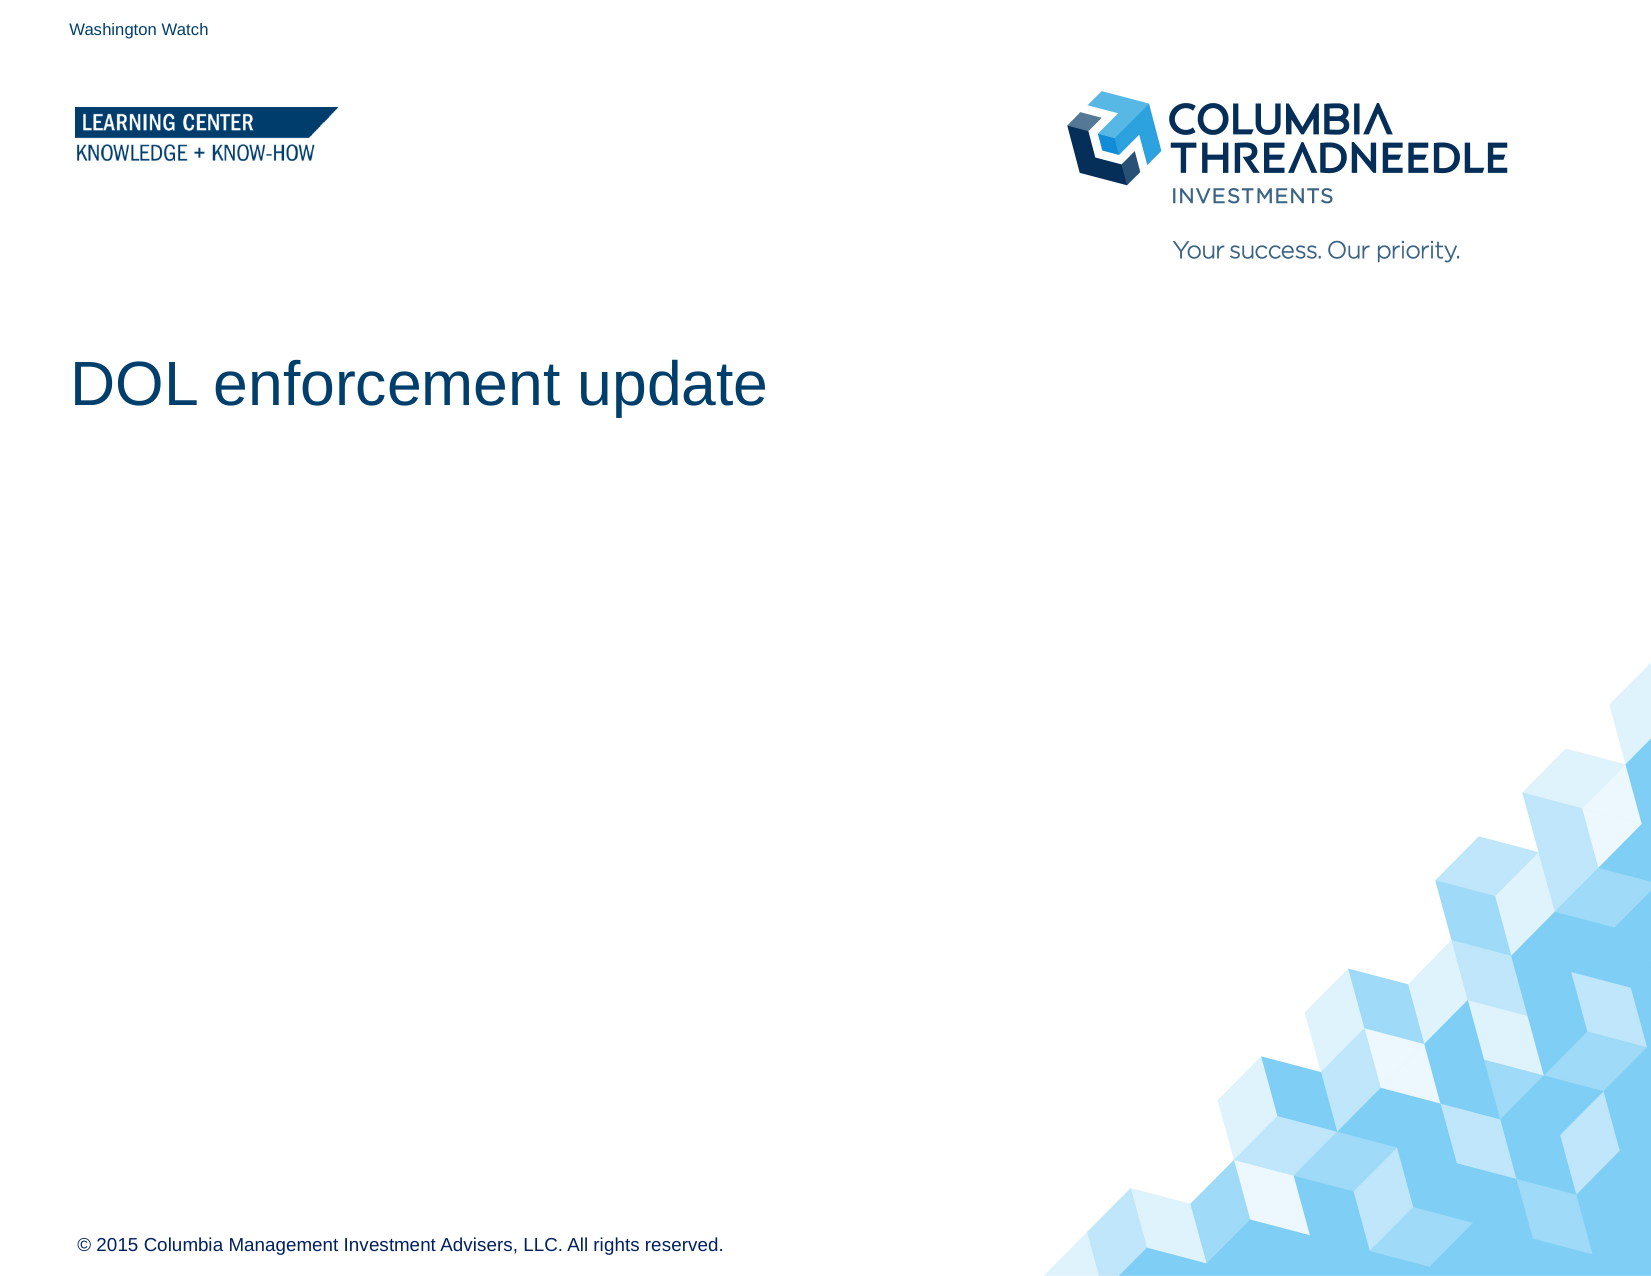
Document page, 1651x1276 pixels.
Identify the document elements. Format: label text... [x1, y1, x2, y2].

text_box © 2015 Columbia Management Investment Advisers, LLC. All rights reserved. [62, 1225, 948, 1263]
list Washington Watch [69, 11, 886, 48]
picture [0, 0, 1651, 1276]
title DOL enforcement update [70, 342, 1186, 437]
